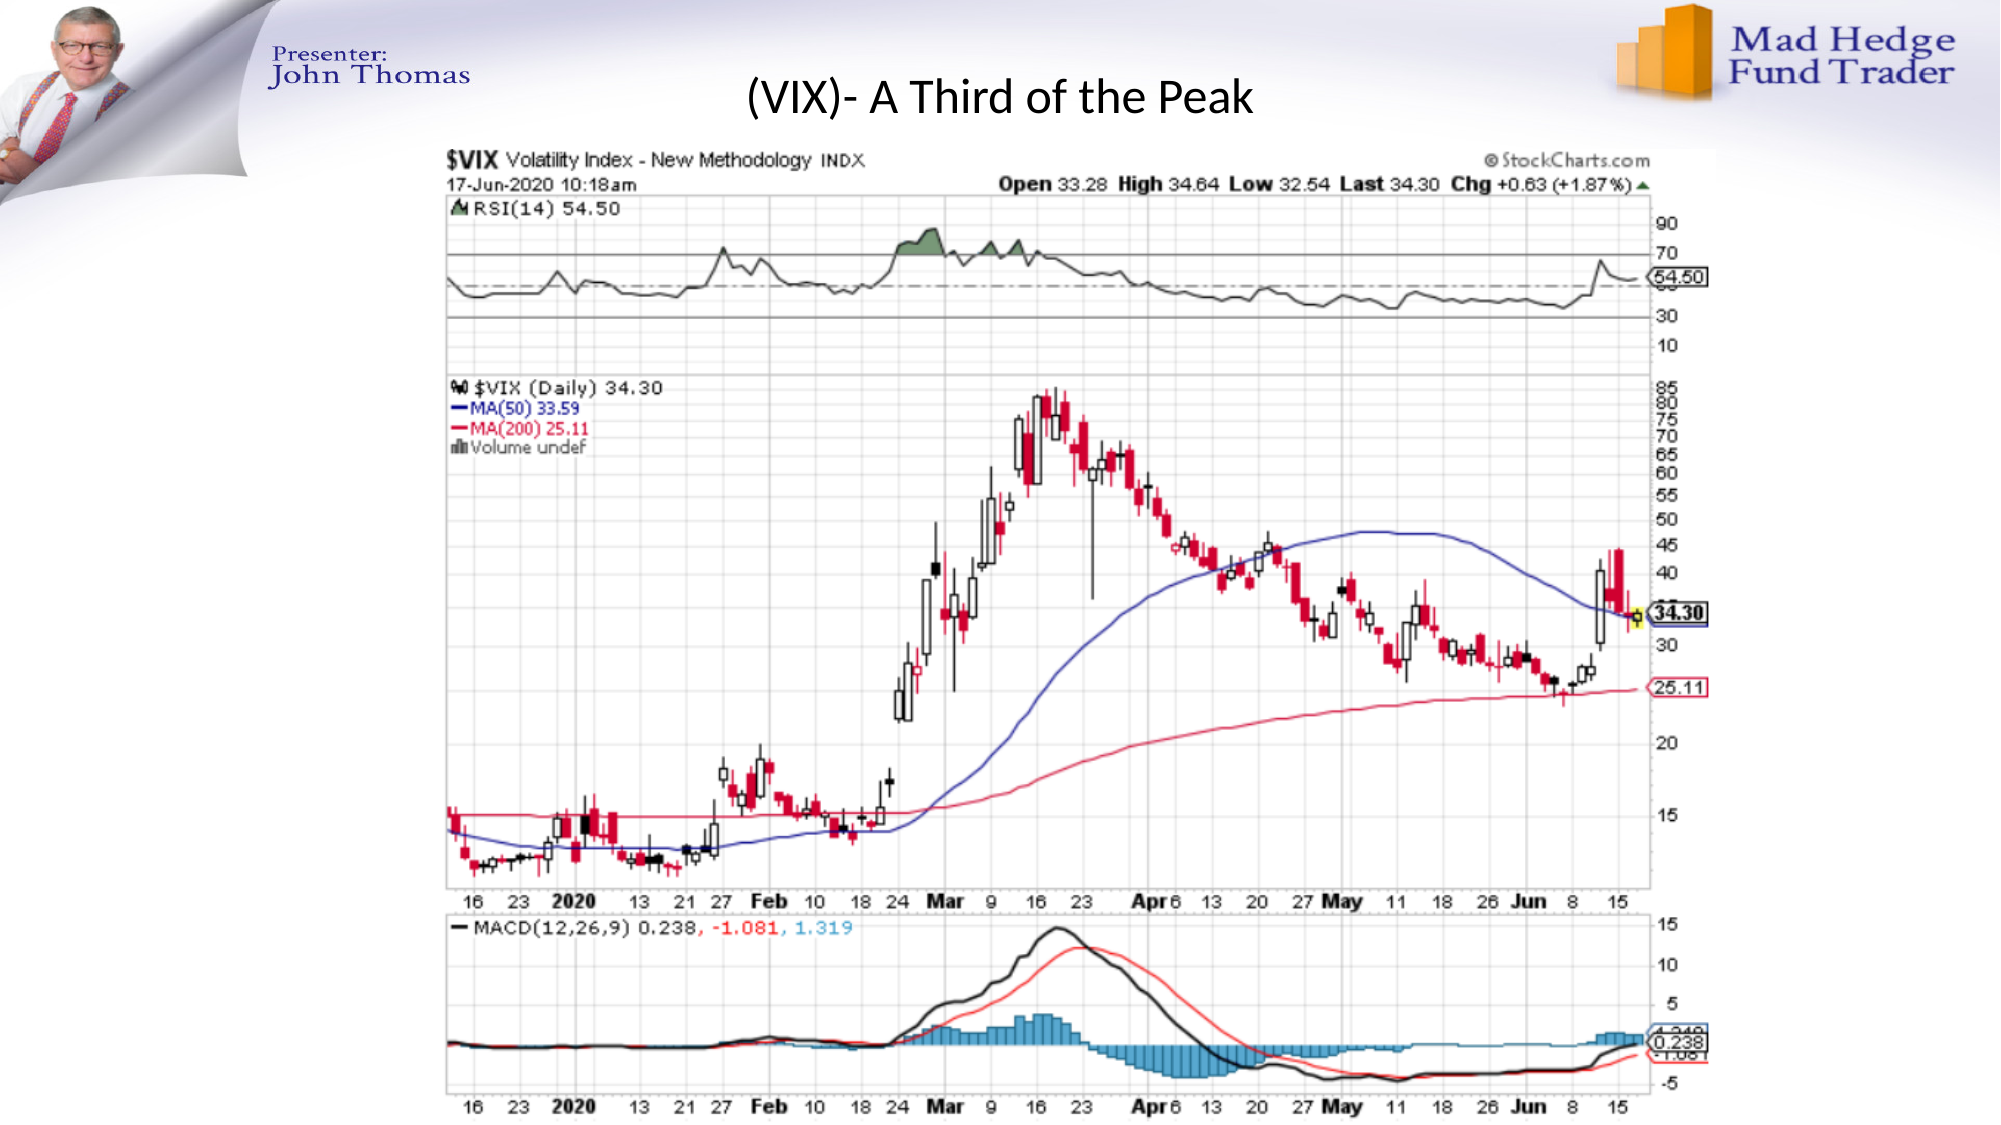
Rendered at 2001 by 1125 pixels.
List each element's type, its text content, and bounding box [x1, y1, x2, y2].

title (VIX)- A Third of the Peak [324, 37, 1675, 200]
picture [0, 0, 2000, 1123]
